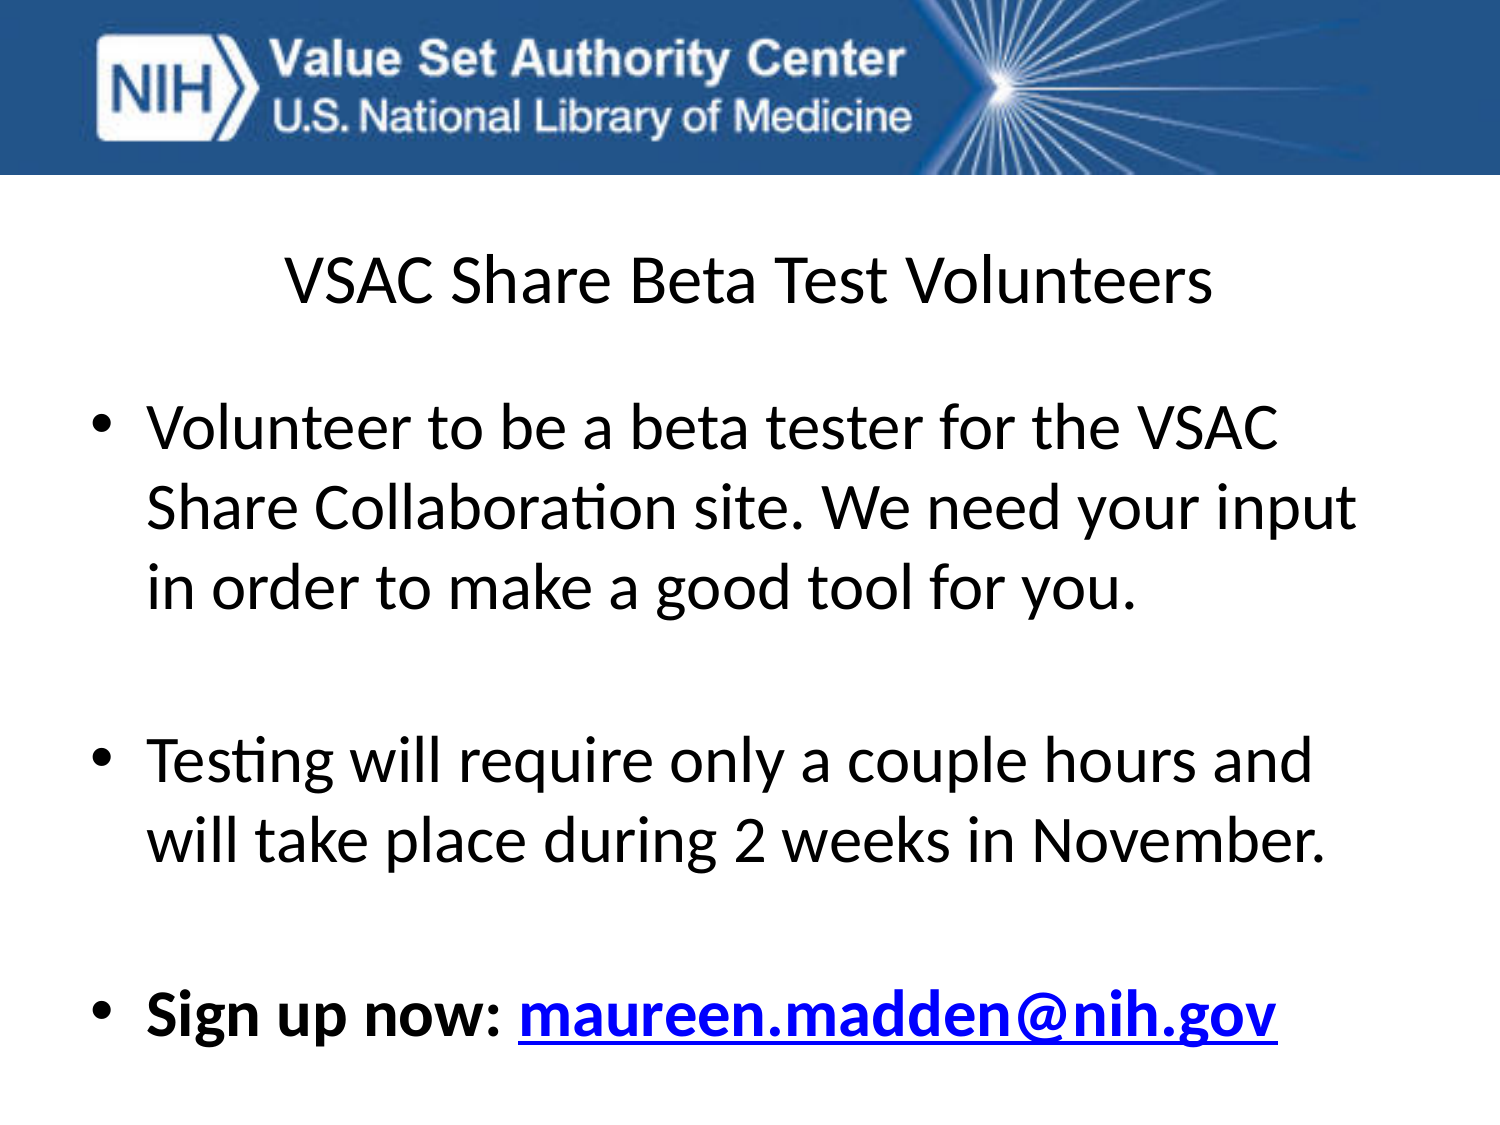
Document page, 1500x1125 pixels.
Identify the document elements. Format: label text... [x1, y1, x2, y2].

list Volunteer to be a beta tester for the VSAC Share Collaboration site. We need your input in order to make a good tool for you. Testing will require only a couple hours and will take place during 2 weeks in November. Sign up now: maureen.madden@nih.gov [75, 375, 1425, 1068]
picture [0, 0, 1500, 175]
title VSAC Share Beta Test Volunteers [75, 224, 1425, 325]
